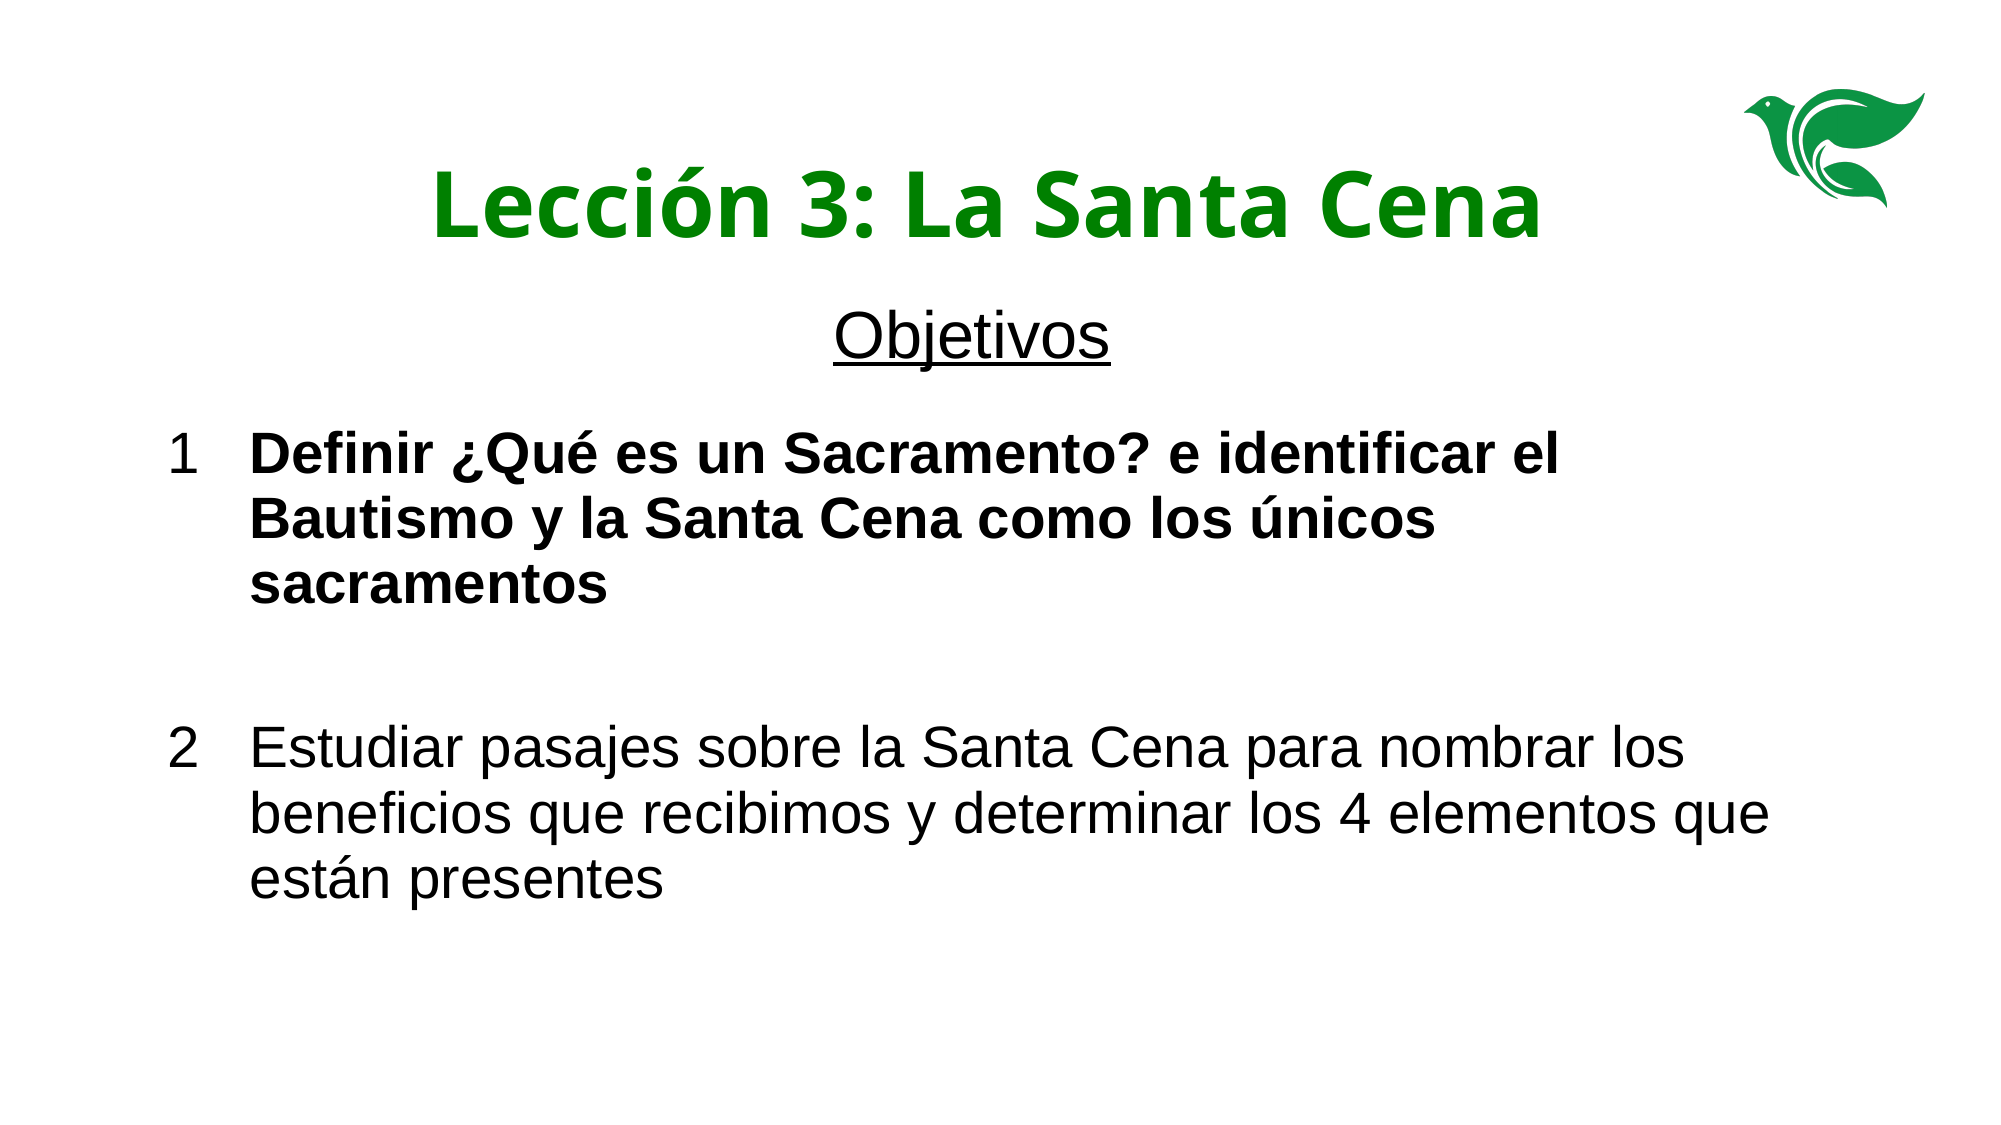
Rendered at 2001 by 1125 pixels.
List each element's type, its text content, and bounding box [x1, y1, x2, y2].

table_cell 2 [133, 708, 235, 933]
table_cell Estudiar pasajes sobre la Santa Cena para nombrar los beneficios que recibimos y determinar los 4 elementos que están presentes [235, 708, 1812, 933]
table_header Objetivos [133, 290, 1812, 413]
picture [1722, 47, 1953, 240]
table_cell 1 [133, 413, 235, 708]
table_cell Definir ¿Qué es un Sacramento? e identificar el Bautismo y la Santa Cena como los únicos sacramentos [235, 413, 1812, 708]
text_box Lección 3: La Santa Cena [189, 138, 1811, 263]
